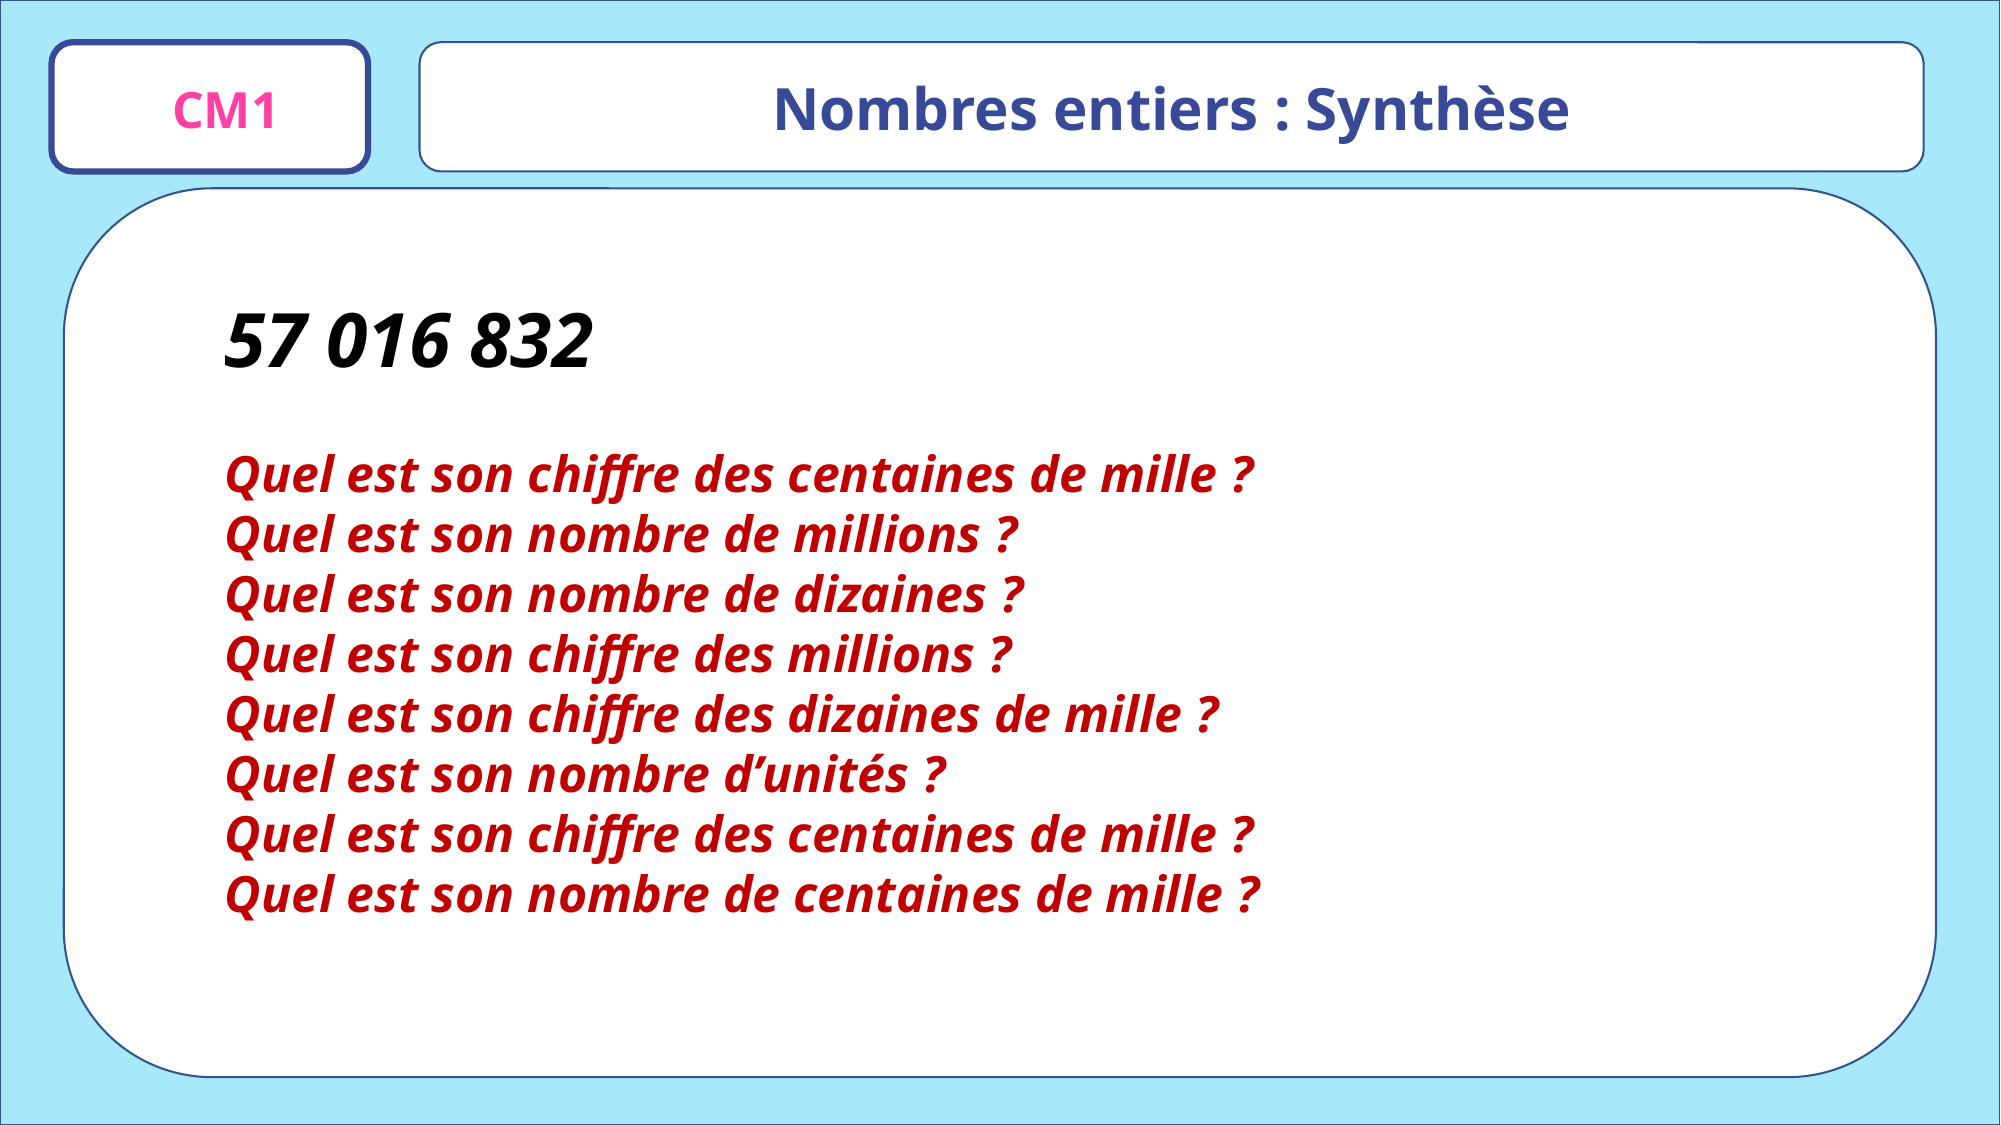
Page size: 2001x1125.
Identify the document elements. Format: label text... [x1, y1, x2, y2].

text_box Nombres entiers : Synthèse [418, 41, 1925, 173]
text_box [0, 0, 2000, 1125]
text_box [50, 41, 370, 173]
text_box 57 016 832 Quel est son chiffre des centaines de mille ? Quel est son nombre de millions ? Quel est son nombre de dizaines ? Quel est son chiffre des millions ? Quel est son chiffre des dizaines de mille ? Quel est son nombre d’unités ? Quel est son chiffre des centaines de mille ? Quel est son nombre de centaines de mille ? [209, 285, 1813, 931]
text_box CM1 [67, 71, 385, 146]
text_box [62, 187, 1938, 1079]
